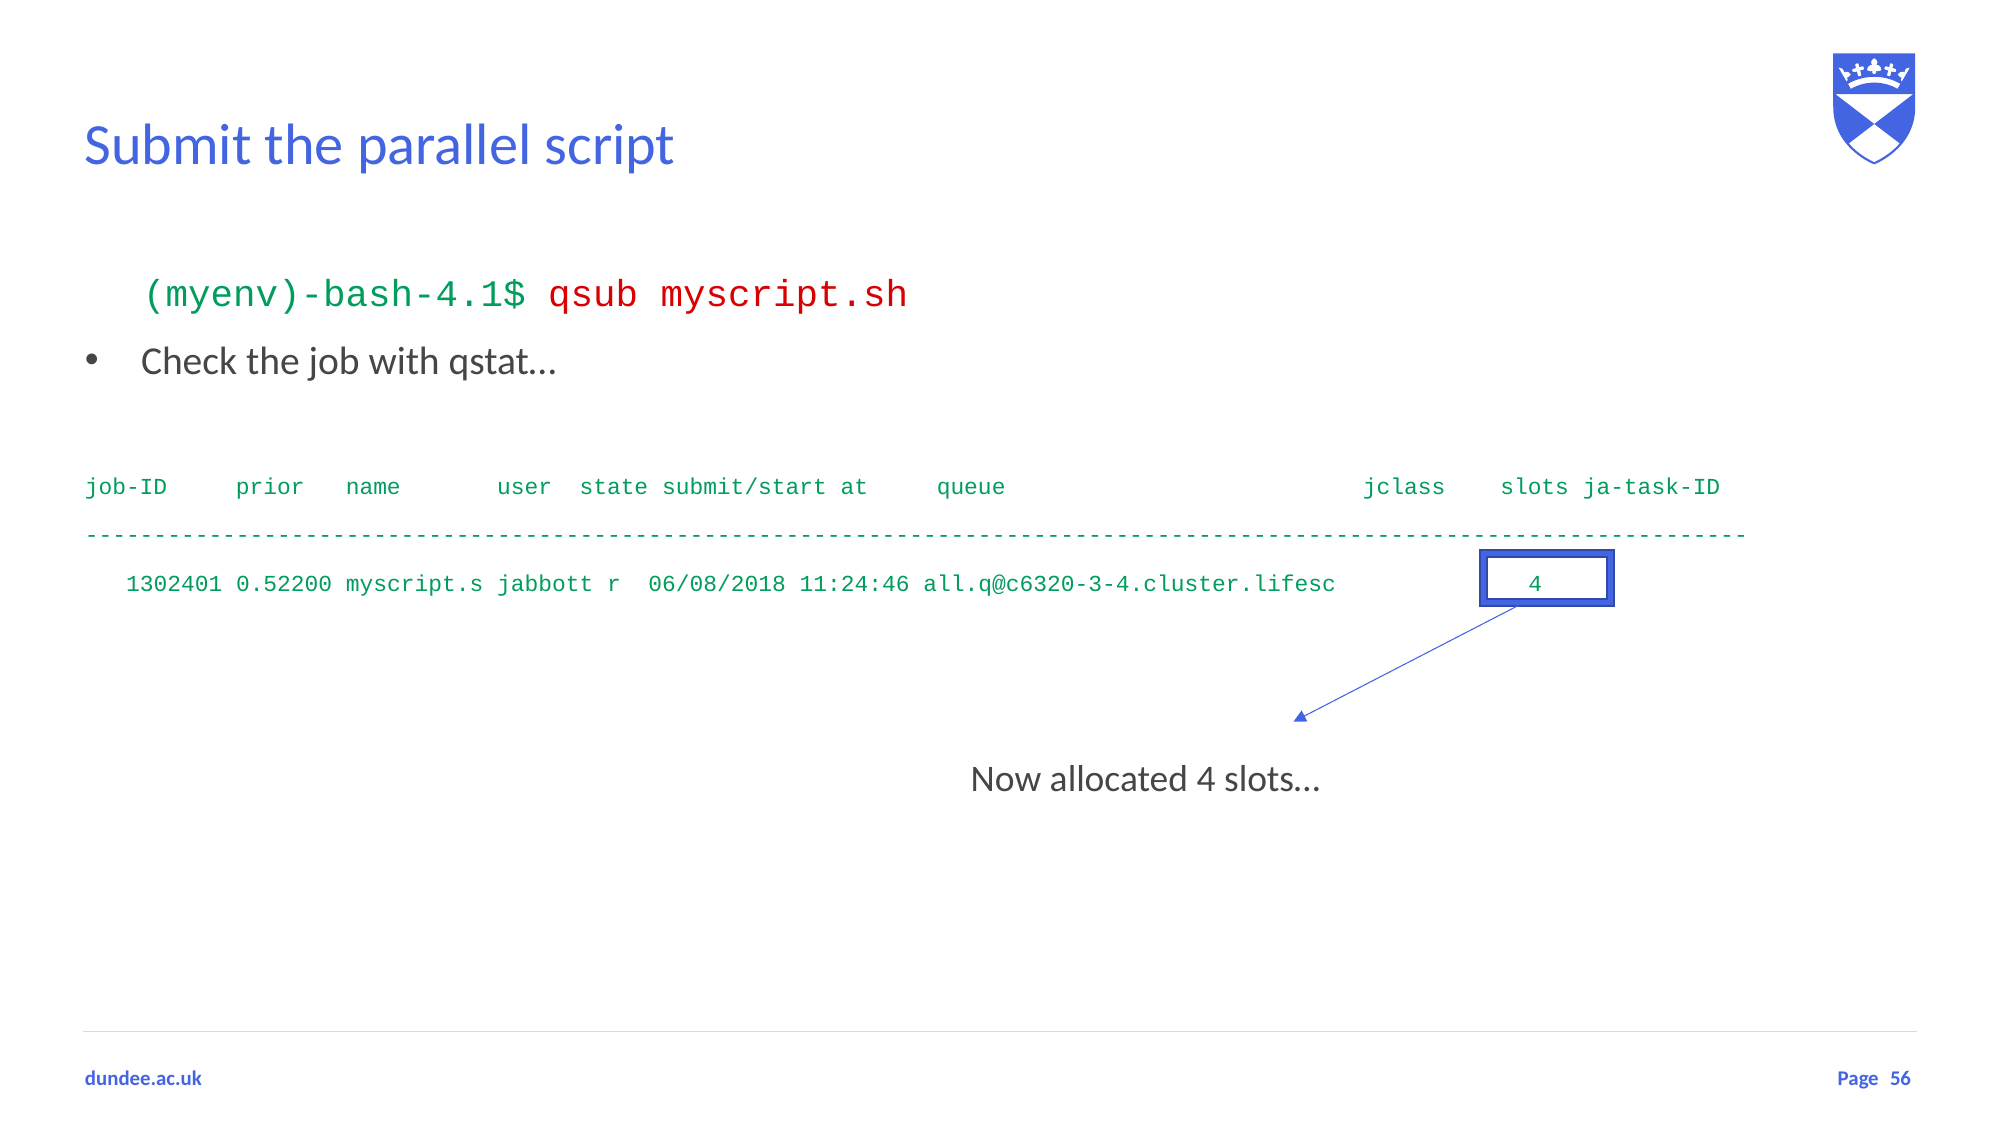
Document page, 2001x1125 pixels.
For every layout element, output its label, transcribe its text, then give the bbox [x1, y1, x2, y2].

list (myenv)-bash-4.1$ qsub myscript.sh Check the job with qstat… job-ID prior name user state submit/start at queue jclass slots ja-task-ID ------------------------------------------------------------------------------------------------------------------------- 1302401 0.52200 myscript.s jabbott r 06/08/2018 11:24:46 all.q@c6320-3-4.cluster.lifesc 4 [84, 261, 1916, 1031]
title Submit the parallel script [84, 61, 1812, 235]
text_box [955, 550, 1614, 808]
slide_number 56 [1890, 1047, 1947, 1107]
